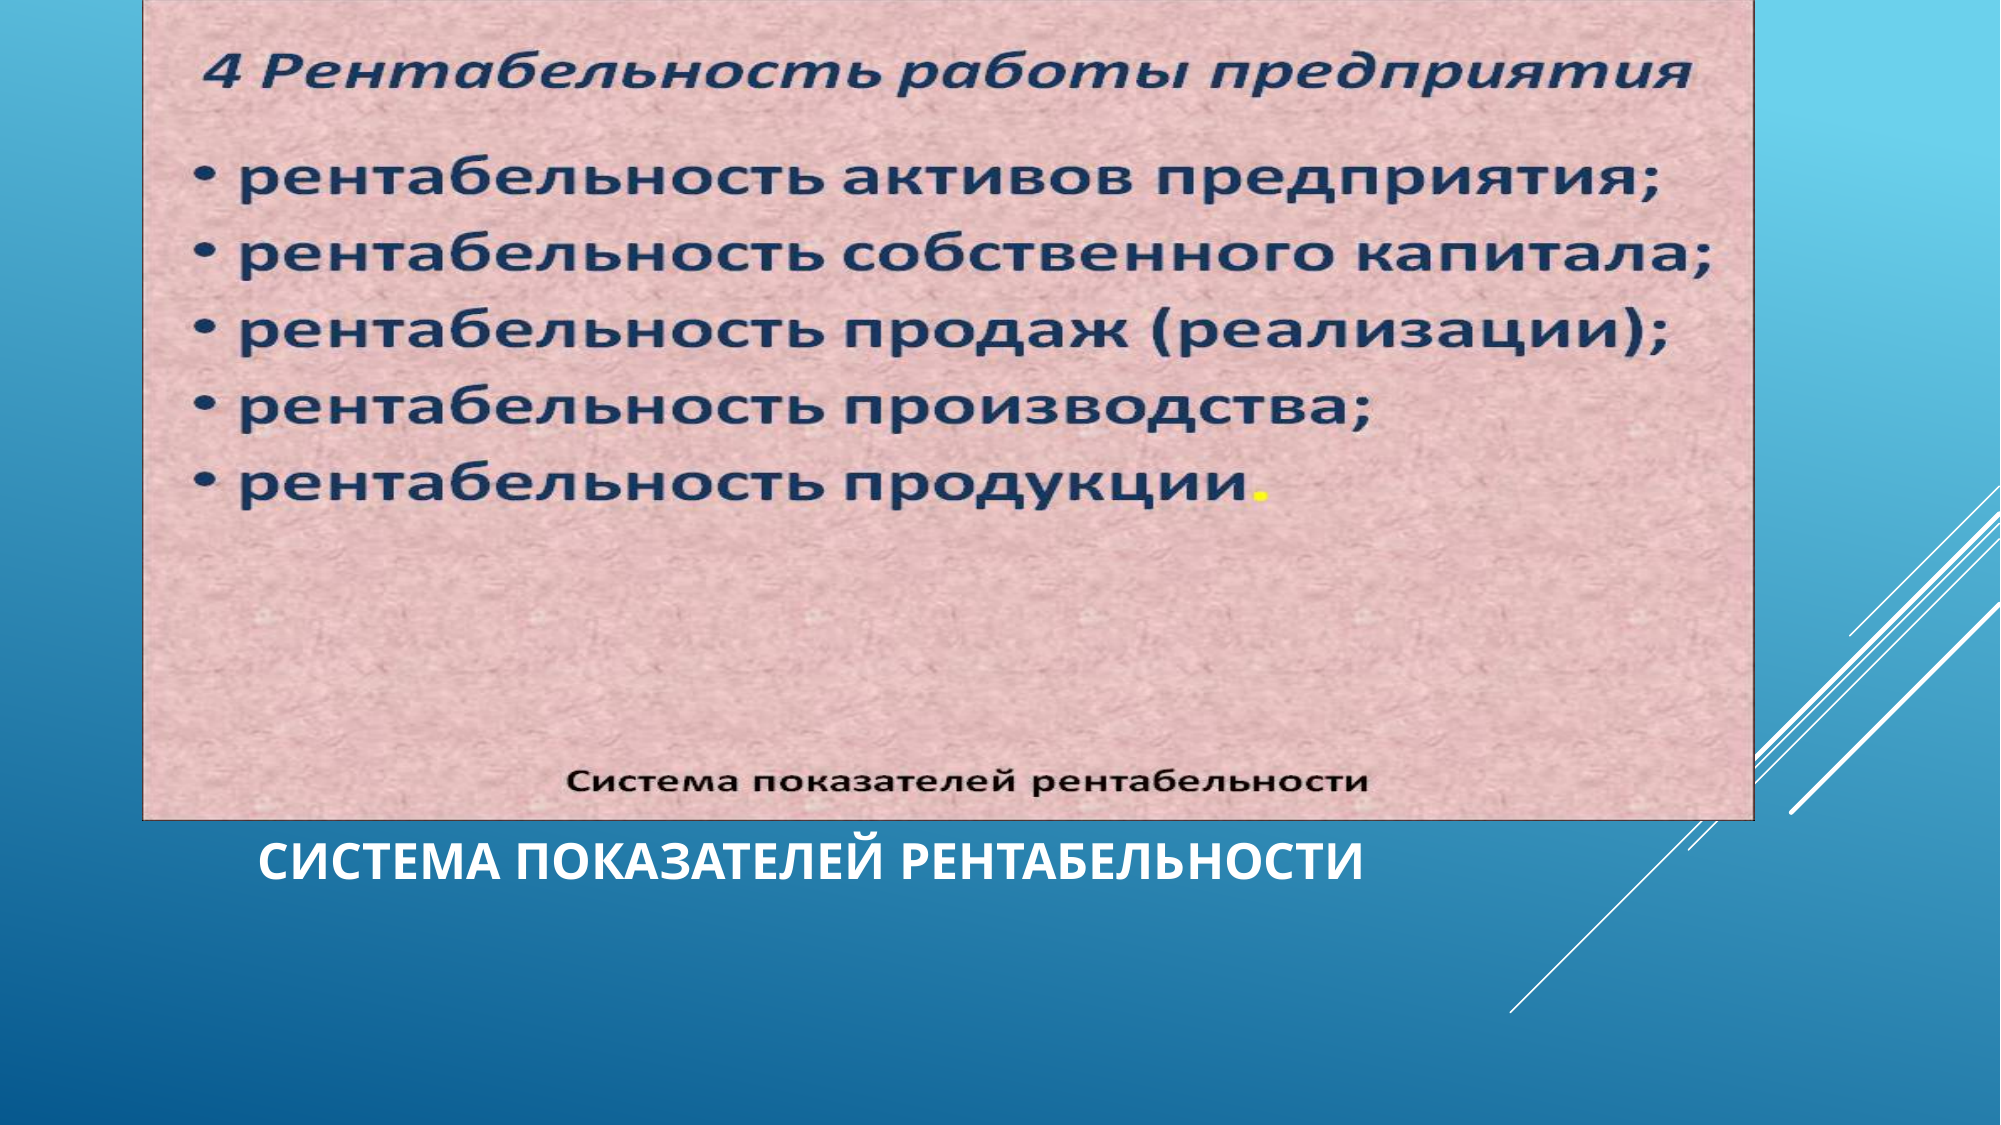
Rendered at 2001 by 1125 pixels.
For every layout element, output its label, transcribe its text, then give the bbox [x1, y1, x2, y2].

title Система показателей рентабельности [112, 736, 1513, 984]
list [142, 0, 1756, 822]
